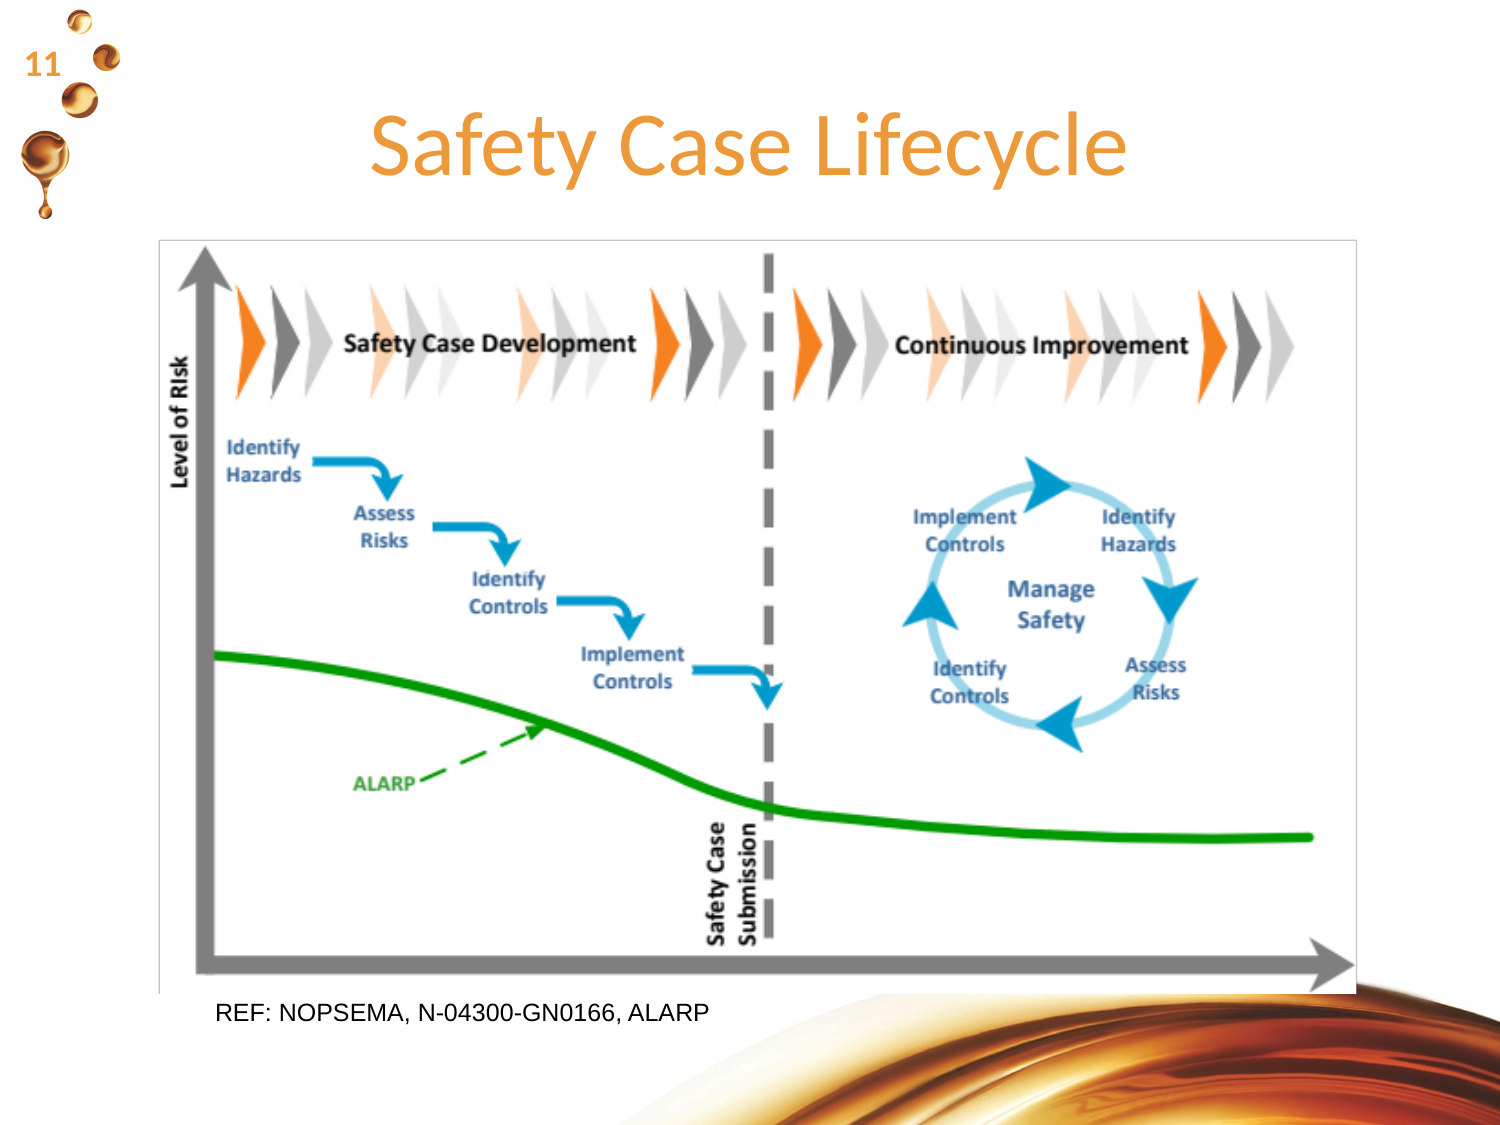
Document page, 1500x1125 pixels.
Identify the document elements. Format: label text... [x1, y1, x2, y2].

picture [156, 237, 1500, 1125]
text_box REF: NOPSEMA, N-04300-GN0166, ALARP [200, 1003, 1124, 1034]
title Safety Case Lifecycle [74, 44, 1426, 233]
picture [17, 0, 123, 223]
